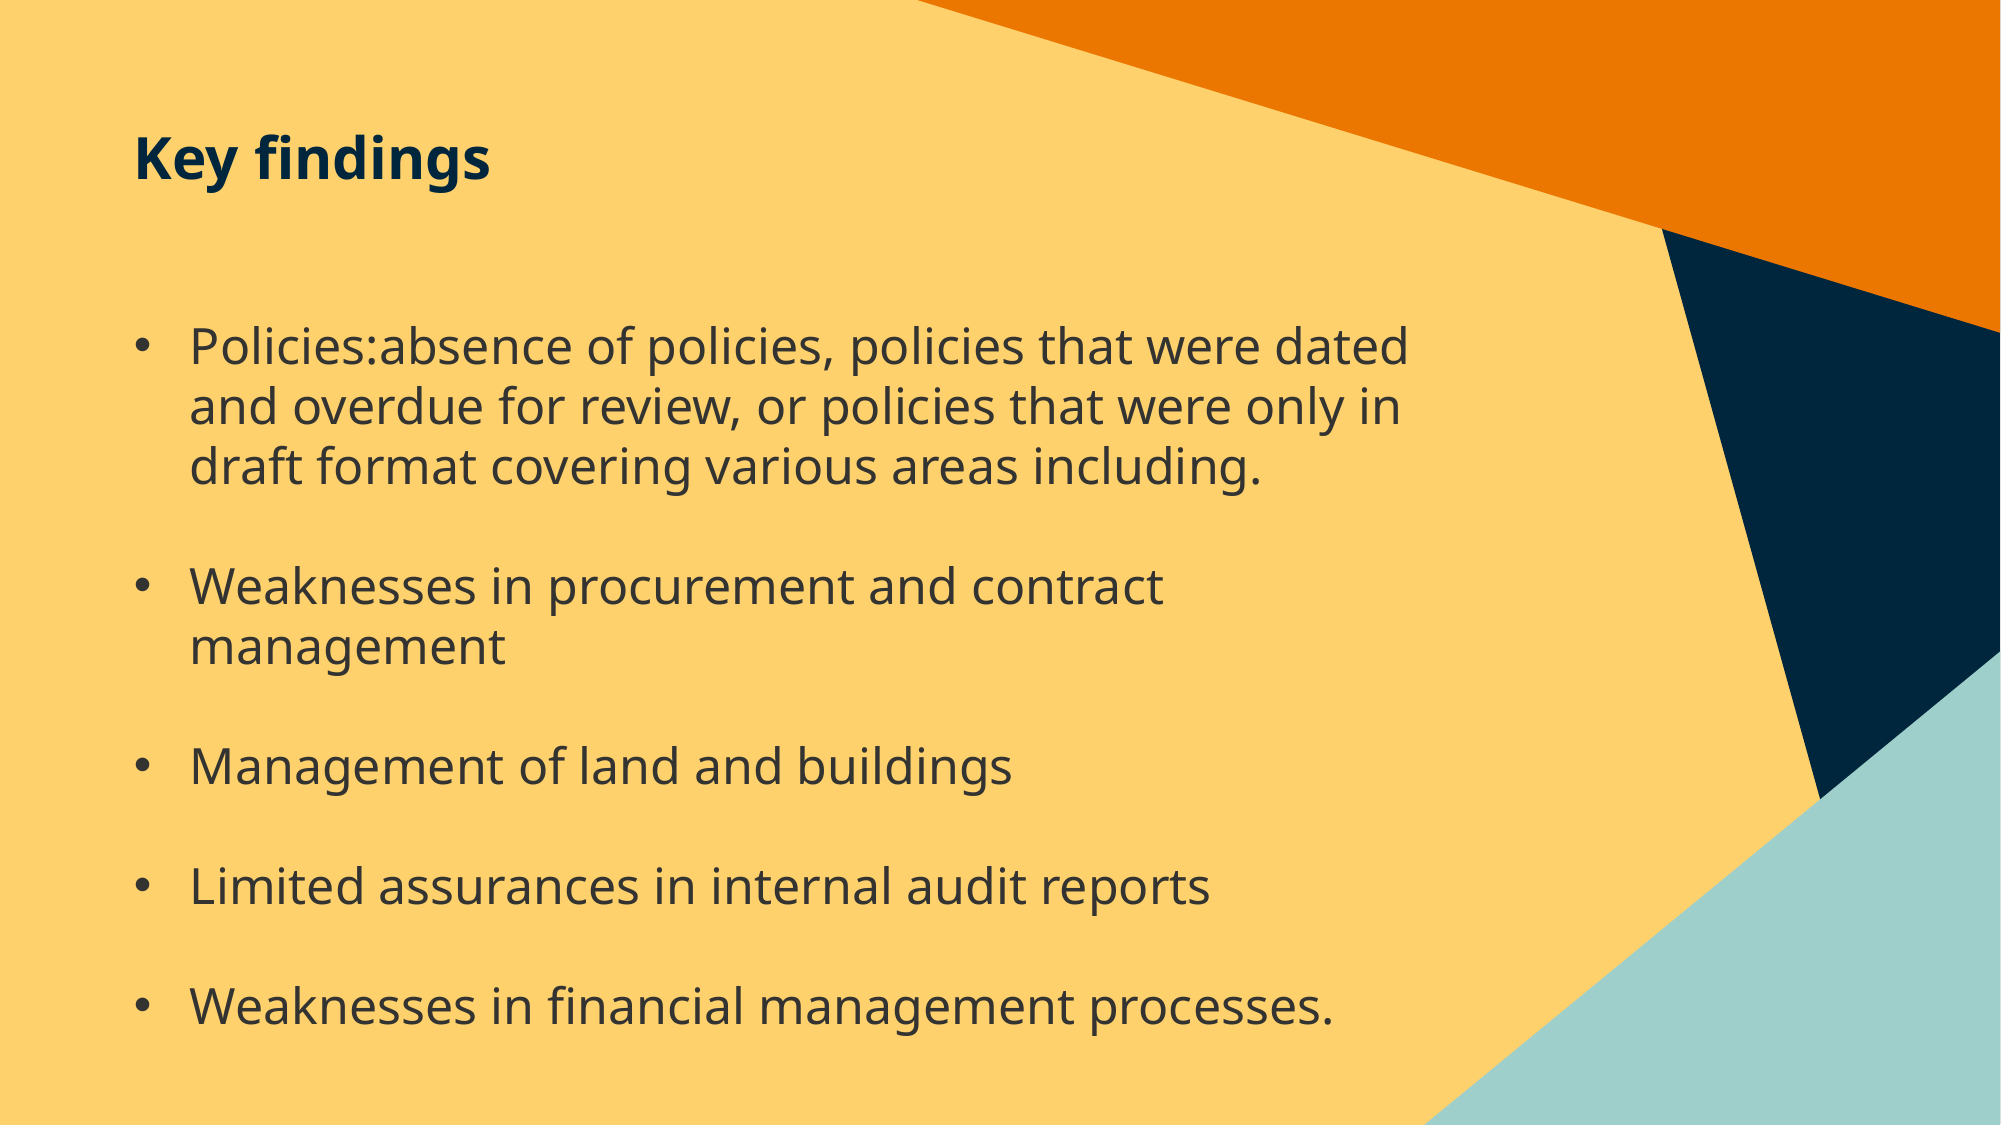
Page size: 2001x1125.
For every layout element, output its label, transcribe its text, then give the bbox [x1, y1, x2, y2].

text_box Policies:absence of policies, policies that were dated and overdue for review, or policies that were only in draft format covering various areas including. Weaknesses in procurement and contract management Management of land and buildings Limited assurances in internal audit reports Weaknesses in financial management processes. [119, 307, 1475, 1042]
subtitle Key findings [119, 109, 1138, 209]
